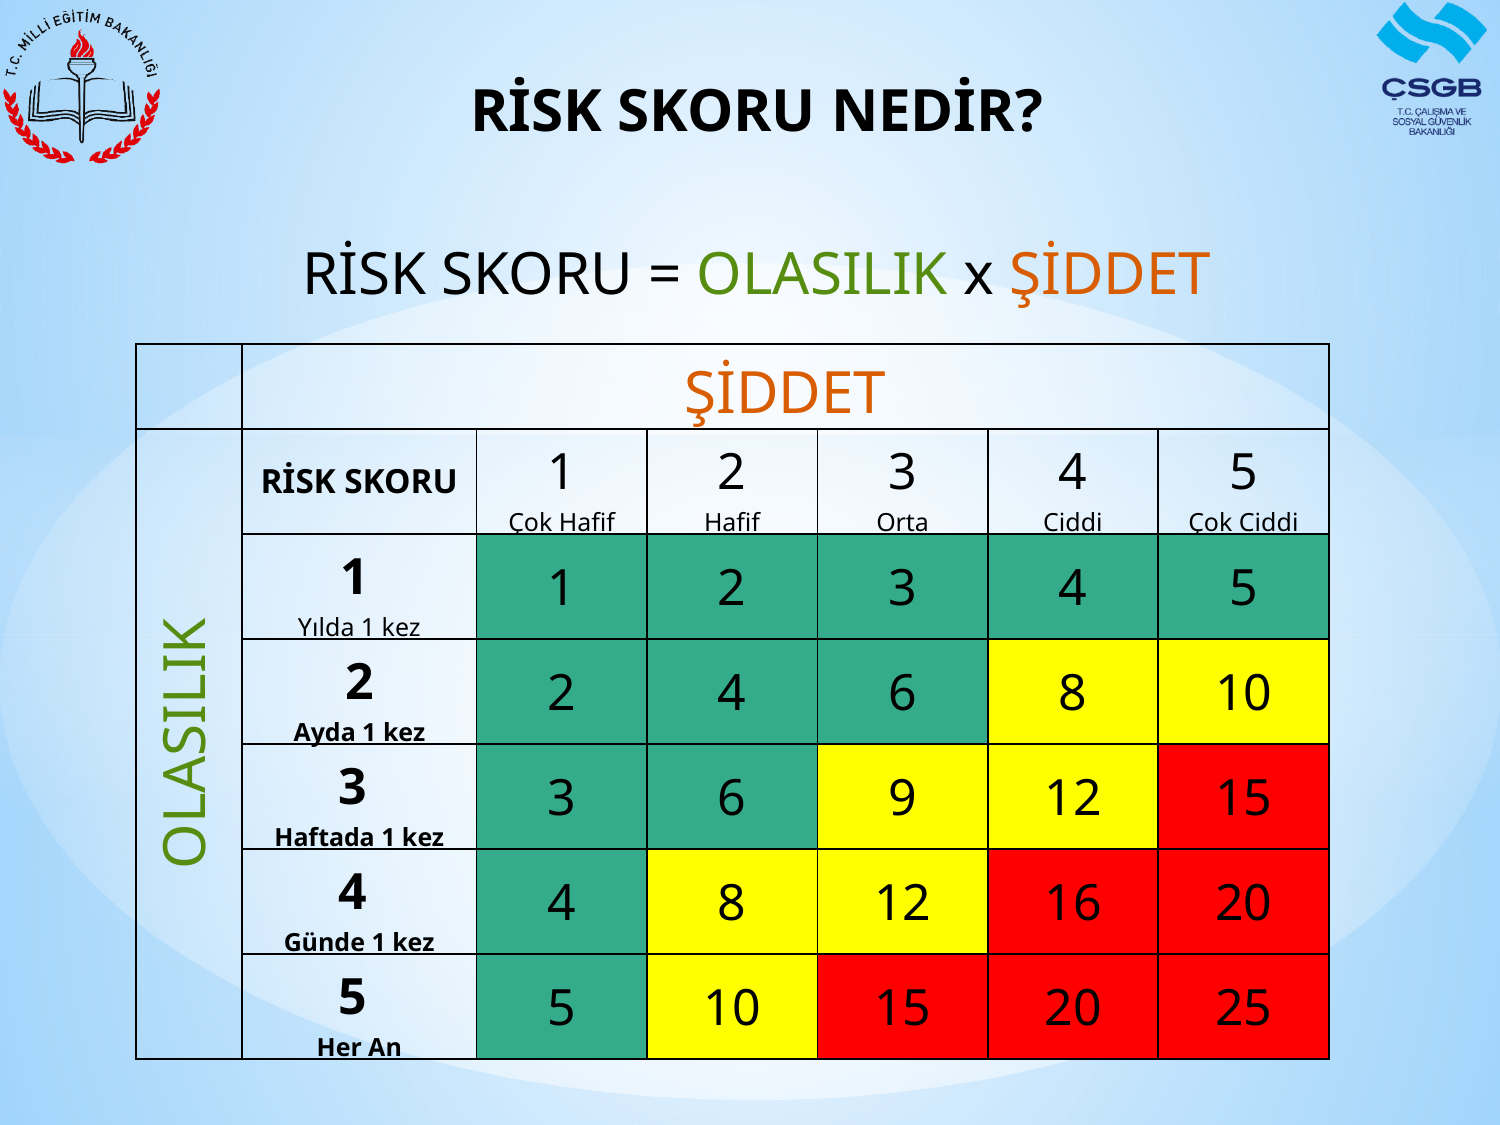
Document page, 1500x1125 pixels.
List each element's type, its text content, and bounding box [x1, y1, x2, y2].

table_header ŞİDDET [243, 345, 1328, 428]
table_cell 3 [477, 745, 646, 848]
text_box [2, 0, 1500, 165]
table_cell 6 [648, 745, 817, 848]
table_cell 8 [648, 850, 817, 953]
table_cell 10 [1159, 640, 1328, 743]
table_cell 8 [989, 640, 1157, 743]
table_cell 3 Orta [818, 430, 987, 533]
table_cell 3 Haftada 1 kez [243, 745, 476, 848]
table_cell 3 [818, 535, 987, 638]
table_cell 4 Günde 1 kez [243, 850, 476, 953]
table_cell 4 [477, 850, 646, 953]
table_cell 16 [989, 850, 1157, 953]
table_cell 4 [989, 535, 1157, 638]
table_cell 10 [648, 955, 817, 1058]
table_cell 4 Ciddi [989, 430, 1157, 533]
table_cell 1 Çok Hafif [477, 430, 646, 533]
table_cell 4 [648, 640, 817, 743]
table_cell 2 [648, 535, 817, 638]
table_cell 5 Çok Ciddi [1159, 430, 1328, 533]
table_cell 12 [989, 745, 1157, 848]
table_cell 20 [1159, 850, 1328, 953]
table_cell 2 Hafif [648, 430, 817, 533]
table_cell 20 [989, 955, 1157, 1058]
table_cell 2 Ayda 1 kez [243, 640, 476, 743]
table_cell 15 [818, 955, 987, 1058]
table_cell 5 Her An [243, 955, 476, 1058]
table_cell RİSK SKORU [243, 430, 476, 533]
table_cell 5 [1159, 535, 1328, 638]
table_header [137, 345, 241, 428]
table_cell 2 [477, 640, 646, 743]
table_cell 15 [1159, 745, 1328, 848]
table_cell 1 [477, 535, 646, 638]
table_cell OLASILIK [137, 430, 241, 1058]
table_cell 6 [818, 640, 987, 743]
table_cell 5 [477, 955, 646, 1058]
text_box RİSK SKORU = OLASILIK x ŞİDDET [287, 229, 1226, 314]
table_cell 12 [818, 850, 987, 953]
table_cell 1 Yılda 1 kez [243, 535, 476, 638]
table_cell 25 [1159, 955, 1328, 1058]
table_cell 9 [818, 745, 987, 848]
